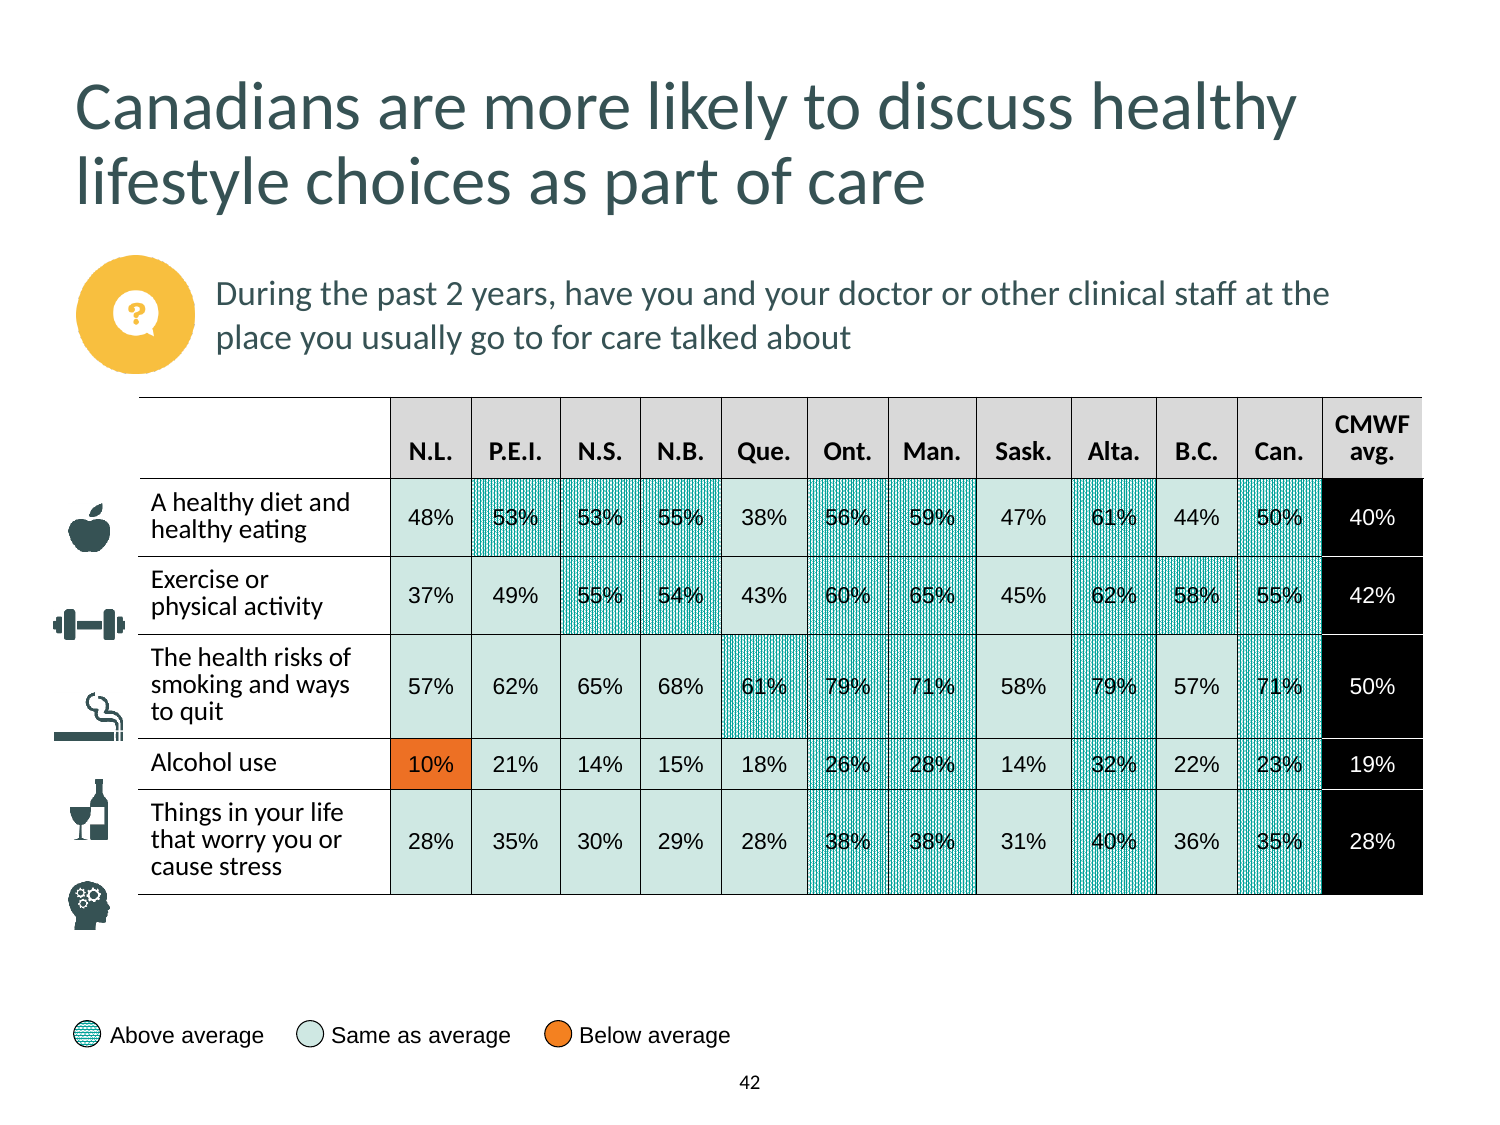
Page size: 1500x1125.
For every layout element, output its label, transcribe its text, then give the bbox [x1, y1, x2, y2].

table_cell 61% [722, 635, 807, 738]
picture [54, 692, 123, 741]
table_cell Alcohol use [140, 739, 390, 789]
picture [52, 609, 125, 640]
table_cell 40% [1072, 790, 1156, 894]
text_box During the past 2 years, have you and your doctor or other clinical staff at the place you usually go to for care talked about [215, 235, 1424, 390]
table_cell 48% [391, 479, 471, 556]
table_cell 43% [722, 557, 807, 634]
table_header Can. [1238, 398, 1322, 478]
table_cell 28% [889, 739, 976, 789]
table_header N.S. [561, 398, 640, 478]
table_cell Things in your life that worry you or cause stress [140, 790, 390, 894]
table_header N.B. [641, 398, 721, 478]
table_cell 45% [977, 557, 1071, 634]
table_cell 55% [1238, 557, 1322, 634]
table_cell 56% [808, 479, 888, 556]
picture [68, 503, 110, 552]
table_cell 54% [641, 557, 721, 634]
table_cell 28% [1323, 790, 1423, 894]
table_cell 37% [391, 557, 471, 634]
table_cell 40% [1323, 479, 1423, 556]
table_cell 38% [722, 479, 807, 556]
table_cell 62% [472, 635, 560, 738]
table_cell 57% [391, 635, 471, 738]
table_cell 14% [977, 739, 1071, 789]
title Canadians are more likely to discuss healthy lifestyle choices as part of care [60, 60, 1411, 152]
table_cell 31% [977, 790, 1071, 894]
table_cell 19% [1323, 739, 1423, 789]
table_cell 61% [1072, 479, 1156, 556]
table_cell 23% [1238, 739, 1322, 789]
table_cell 53% [561, 479, 640, 556]
table_cell 32% [1072, 739, 1156, 789]
table_cell 71% [1238, 635, 1322, 738]
table_header [139, 398, 390, 478]
table_cell 36% [1157, 790, 1237, 894]
table_header CMWF avg. [1323, 398, 1422, 478]
table_cell 79% [808, 635, 888, 738]
table_cell 53% [472, 479, 560, 556]
table_cell 10% [391, 739, 471, 789]
table_cell 58% [977, 635, 1071, 738]
table_cell 71% [889, 635, 976, 738]
table_cell 15% [641, 739, 721, 789]
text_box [73, 1012, 784, 1057]
table_header B.C. [1157, 398, 1237, 478]
table_cell 35% [1238, 790, 1322, 894]
table_cell 50% [1323, 635, 1423, 738]
table_cell A healthy diet and healthy eating [140, 479, 390, 556]
table_cell Exercise or physical activity [140, 557, 390, 634]
table_cell 28% [391, 790, 471, 894]
table_cell 14% [561, 739, 640, 789]
table_cell 26% [808, 739, 888, 789]
table_header Sask. [977, 398, 1071, 478]
table_header Que. [722, 398, 807, 478]
table_header Man. [889, 398, 976, 478]
table_cell 18% [722, 739, 807, 789]
table_cell 57% [1157, 635, 1237, 738]
table_cell 22% [1157, 739, 1237, 789]
table_cell 49% [472, 557, 560, 634]
table_cell 68% [641, 635, 721, 738]
table_cell 44% [1157, 479, 1237, 556]
table_cell 35% [472, 790, 560, 894]
table_header N.L. [391, 398, 471, 478]
table_cell 59% [889, 479, 976, 556]
table_cell 60% [808, 557, 888, 634]
table_cell 47% [977, 479, 1071, 556]
table_header Alta. [1072, 398, 1156, 478]
picture [76, 255, 195, 374]
table_cell 55% [641, 479, 721, 556]
picture [68, 880, 110, 930]
table_header P.E.I. [472, 398, 560, 478]
table_cell The health risks of smoking and ways to quit [140, 635, 390, 738]
table_cell 38% [808, 790, 888, 894]
table_cell 65% [889, 557, 976, 634]
table_cell 29% [641, 790, 721, 894]
table_cell 55% [561, 557, 640, 634]
table_cell 28% [722, 790, 807, 894]
table_cell 79% [1072, 635, 1156, 738]
table_cell 30% [561, 790, 640, 894]
table_cell 38% [889, 790, 976, 894]
table_cell 21% [472, 739, 560, 789]
table_cell 62% [1072, 557, 1156, 634]
table_cell 50% [1238, 479, 1322, 556]
table_cell 65% [561, 635, 640, 738]
table_cell 42% [1323, 557, 1423, 634]
picture [69, 779, 108, 840]
table_cell 58% [1157, 557, 1237, 634]
table_header Ont. [808, 398, 888, 478]
